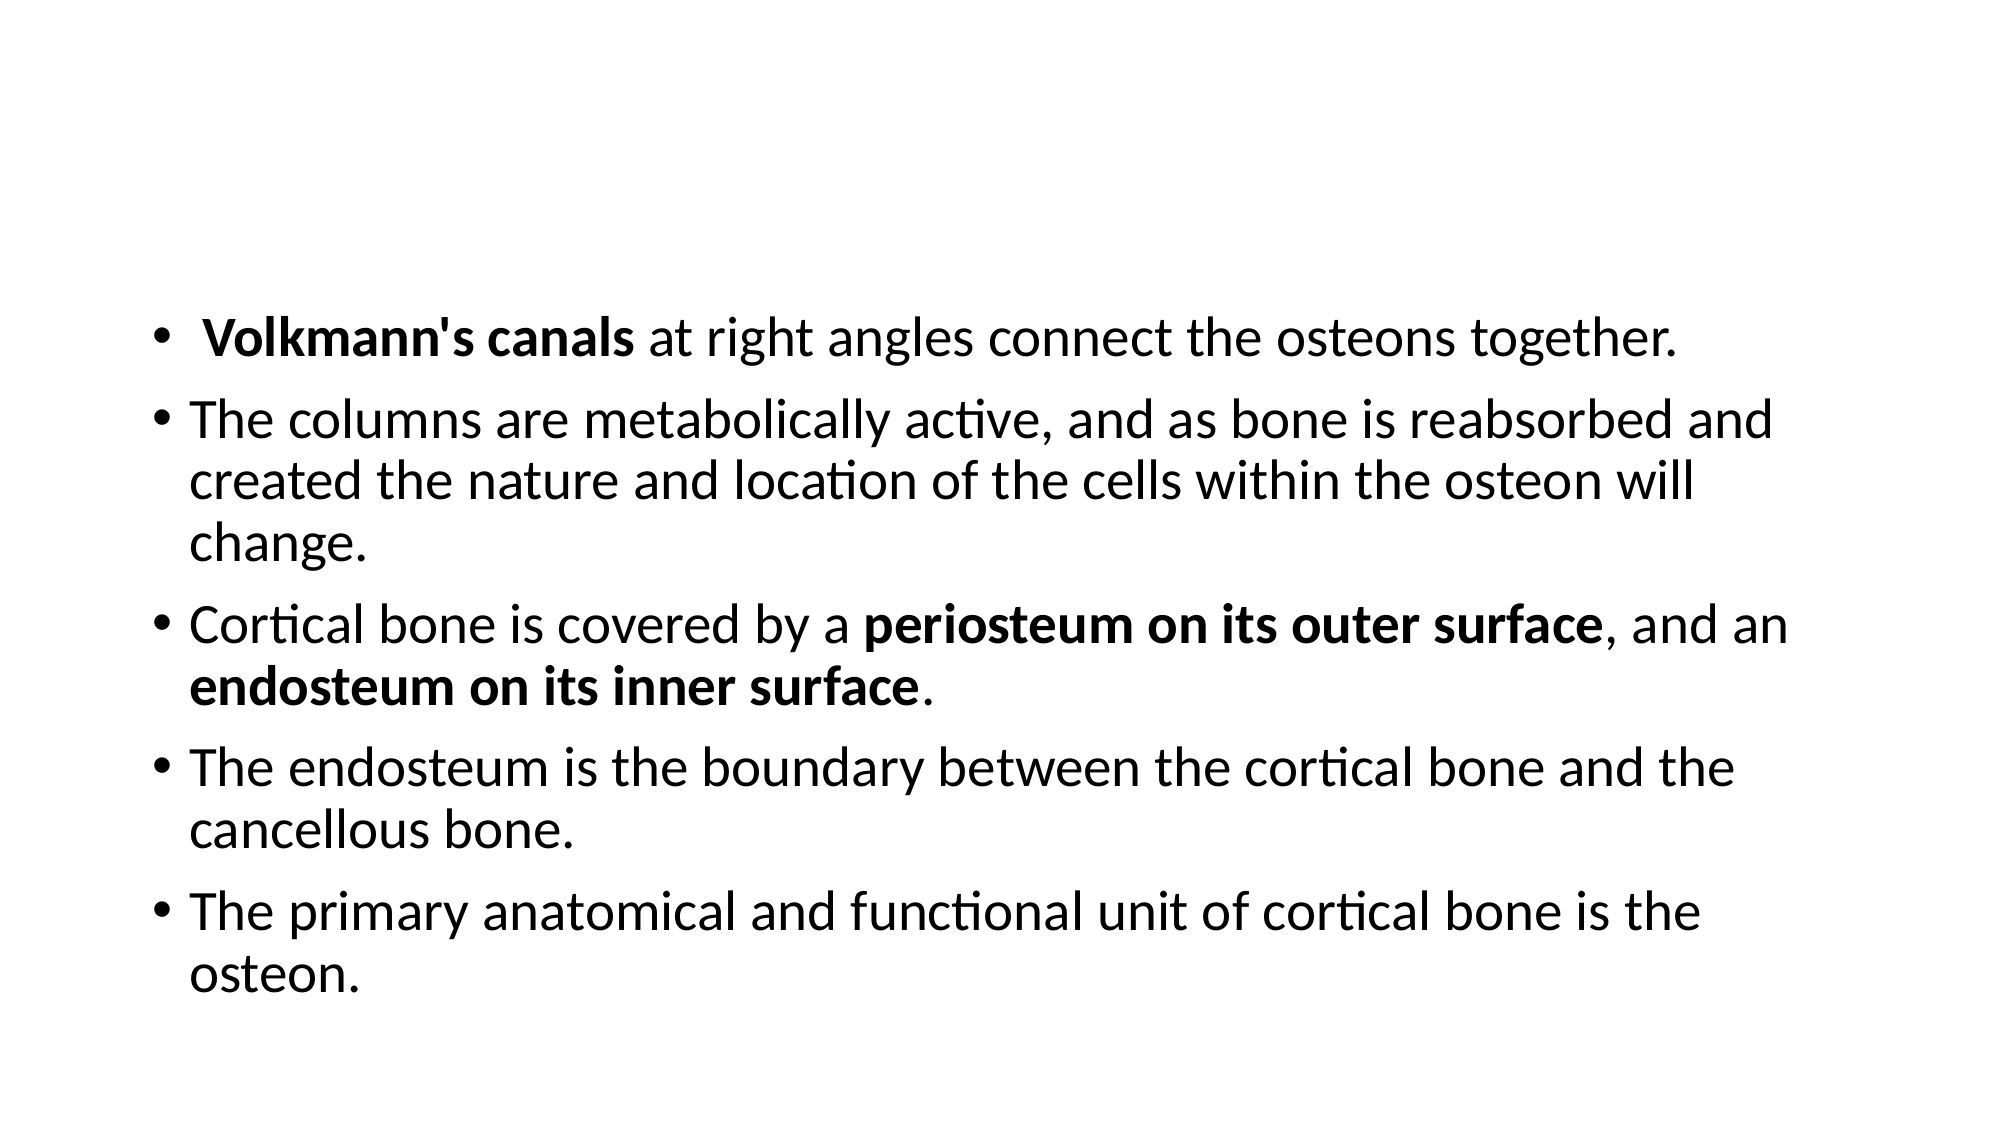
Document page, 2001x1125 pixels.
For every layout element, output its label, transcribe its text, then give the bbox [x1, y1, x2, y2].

list Volkmann's canals at right angles connect the osteons together. The columns are metabolically active, and as bone is reabsorbed and created the nature and location of the cells within the osteon will change. Cortical bone is covered by a periosteum on its outer surface, and an endosteum on its inner surface. The endosteum is the boundary between the cortical bone and the cancellous bone. The primary anatomical and functional unit of cortical bone is the osteon. [137, 299, 1863, 1014]
